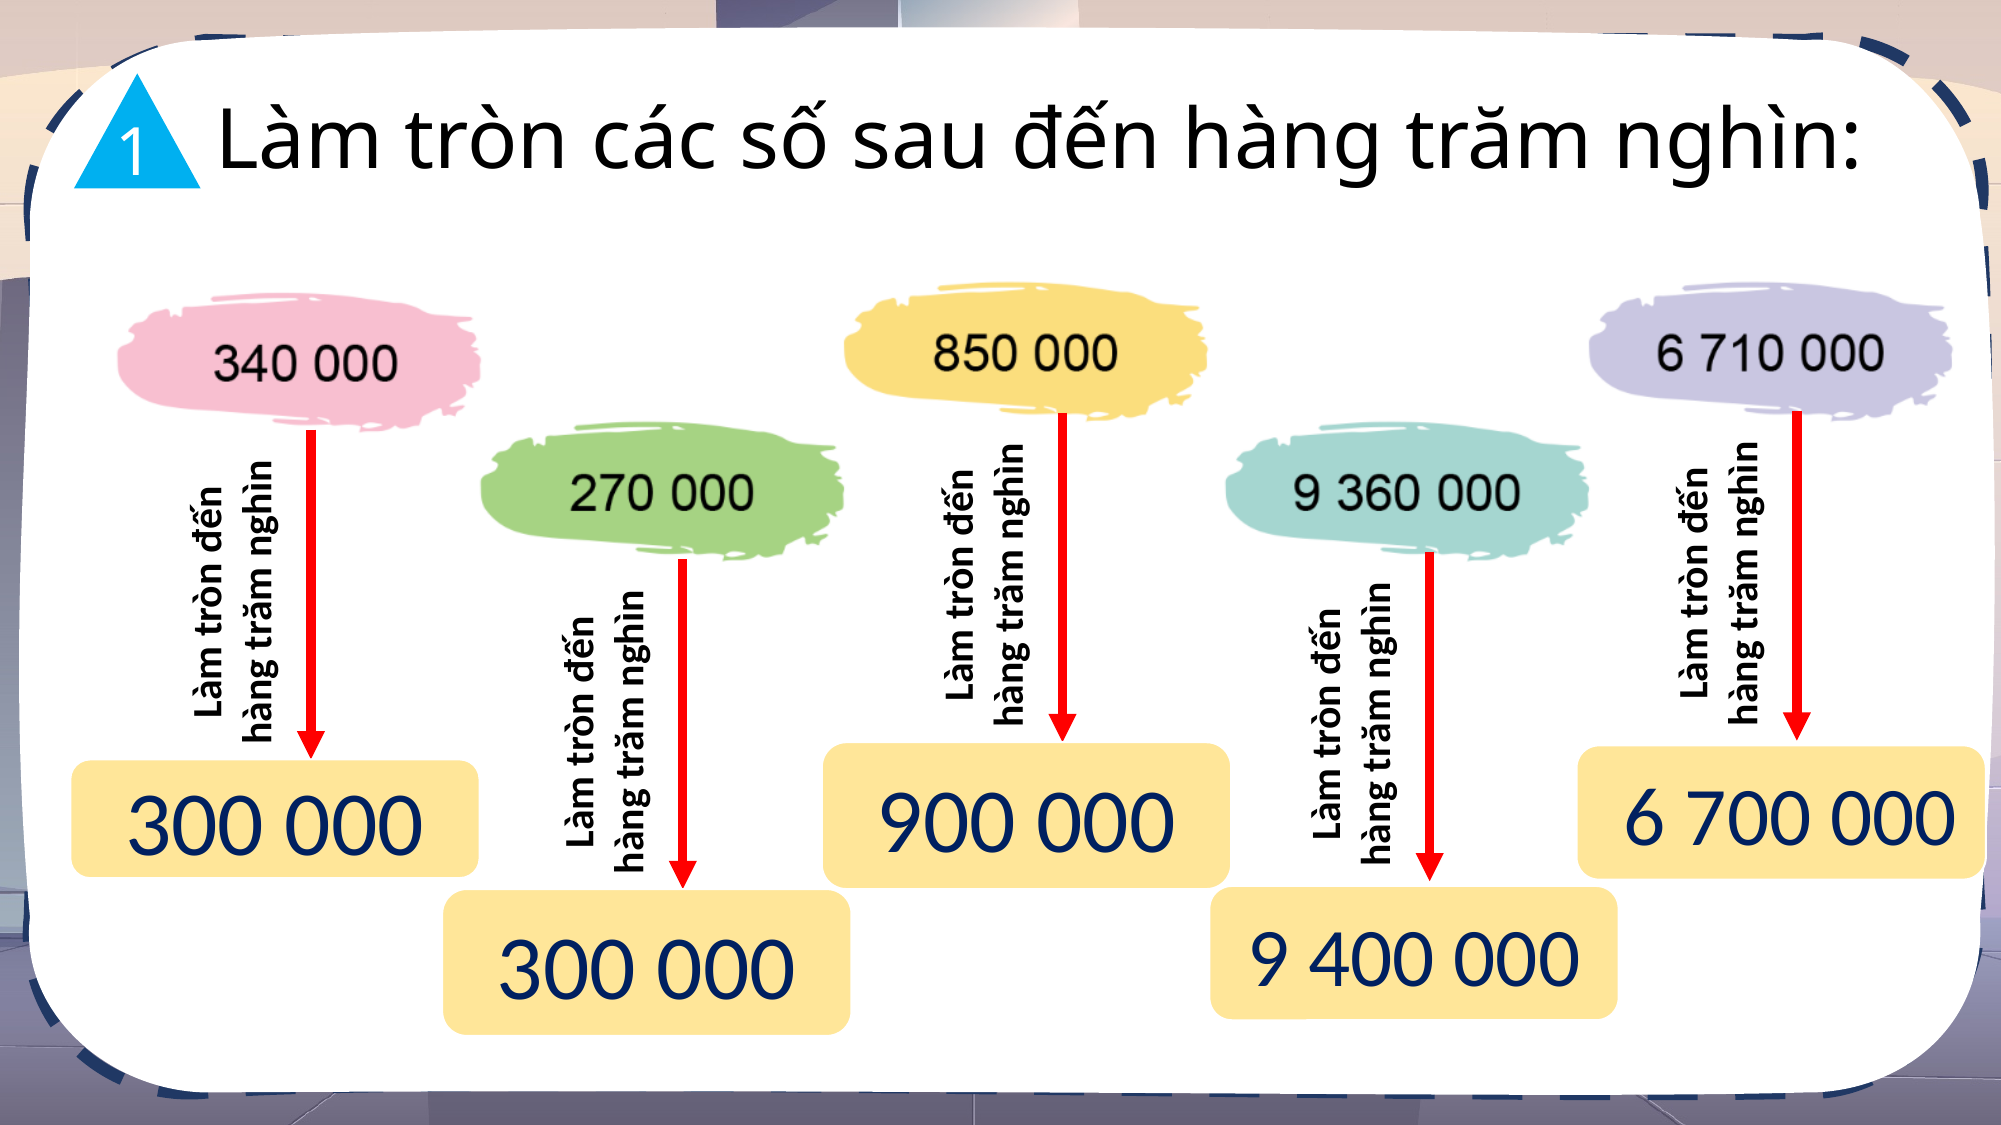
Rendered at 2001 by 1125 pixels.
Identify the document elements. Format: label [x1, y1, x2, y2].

text_box [923, 409, 1063, 761]
text_box [73, 73, 1883, 198]
picture [0, 0, 2001, 1125]
text_box [1291, 548, 1430, 900]
text_box [1658, 407, 1797, 760]
text_box [172, 426, 311, 779]
text_box [544, 556, 683, 908]
